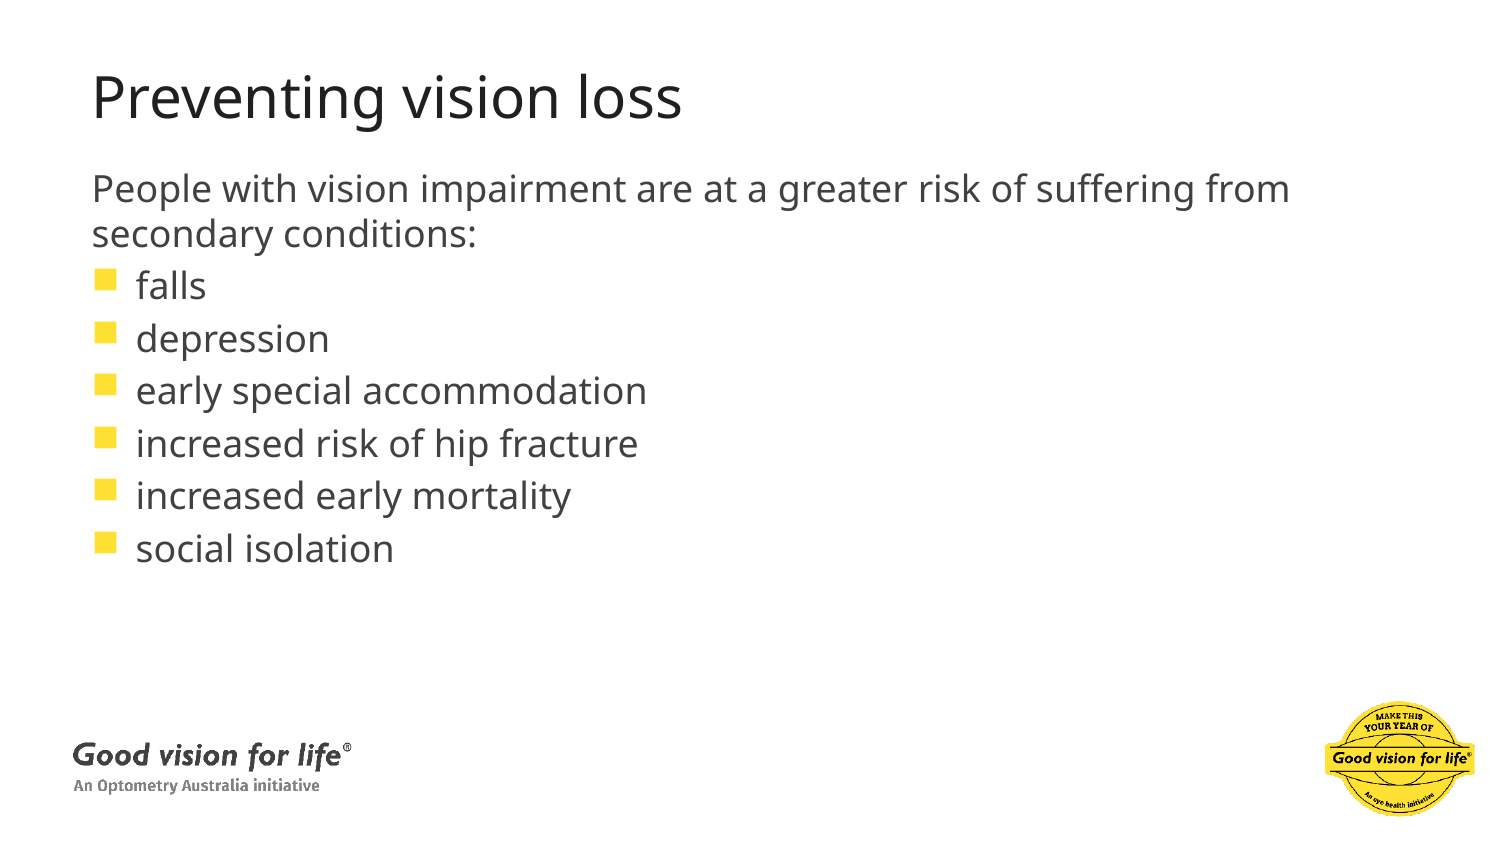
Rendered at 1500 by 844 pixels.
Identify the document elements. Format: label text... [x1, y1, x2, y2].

picture [1299, 675, 1500, 844]
picture [53, 740, 366, 813]
title Preventing vision loss [76, 50, 1424, 140]
list People with vision impairment are at a greater risk of suffering from secondary conditions: falls depression early special accommodation increased risk of hip fracture increased early mortality social isolation [76, 157, 1424, 667]
